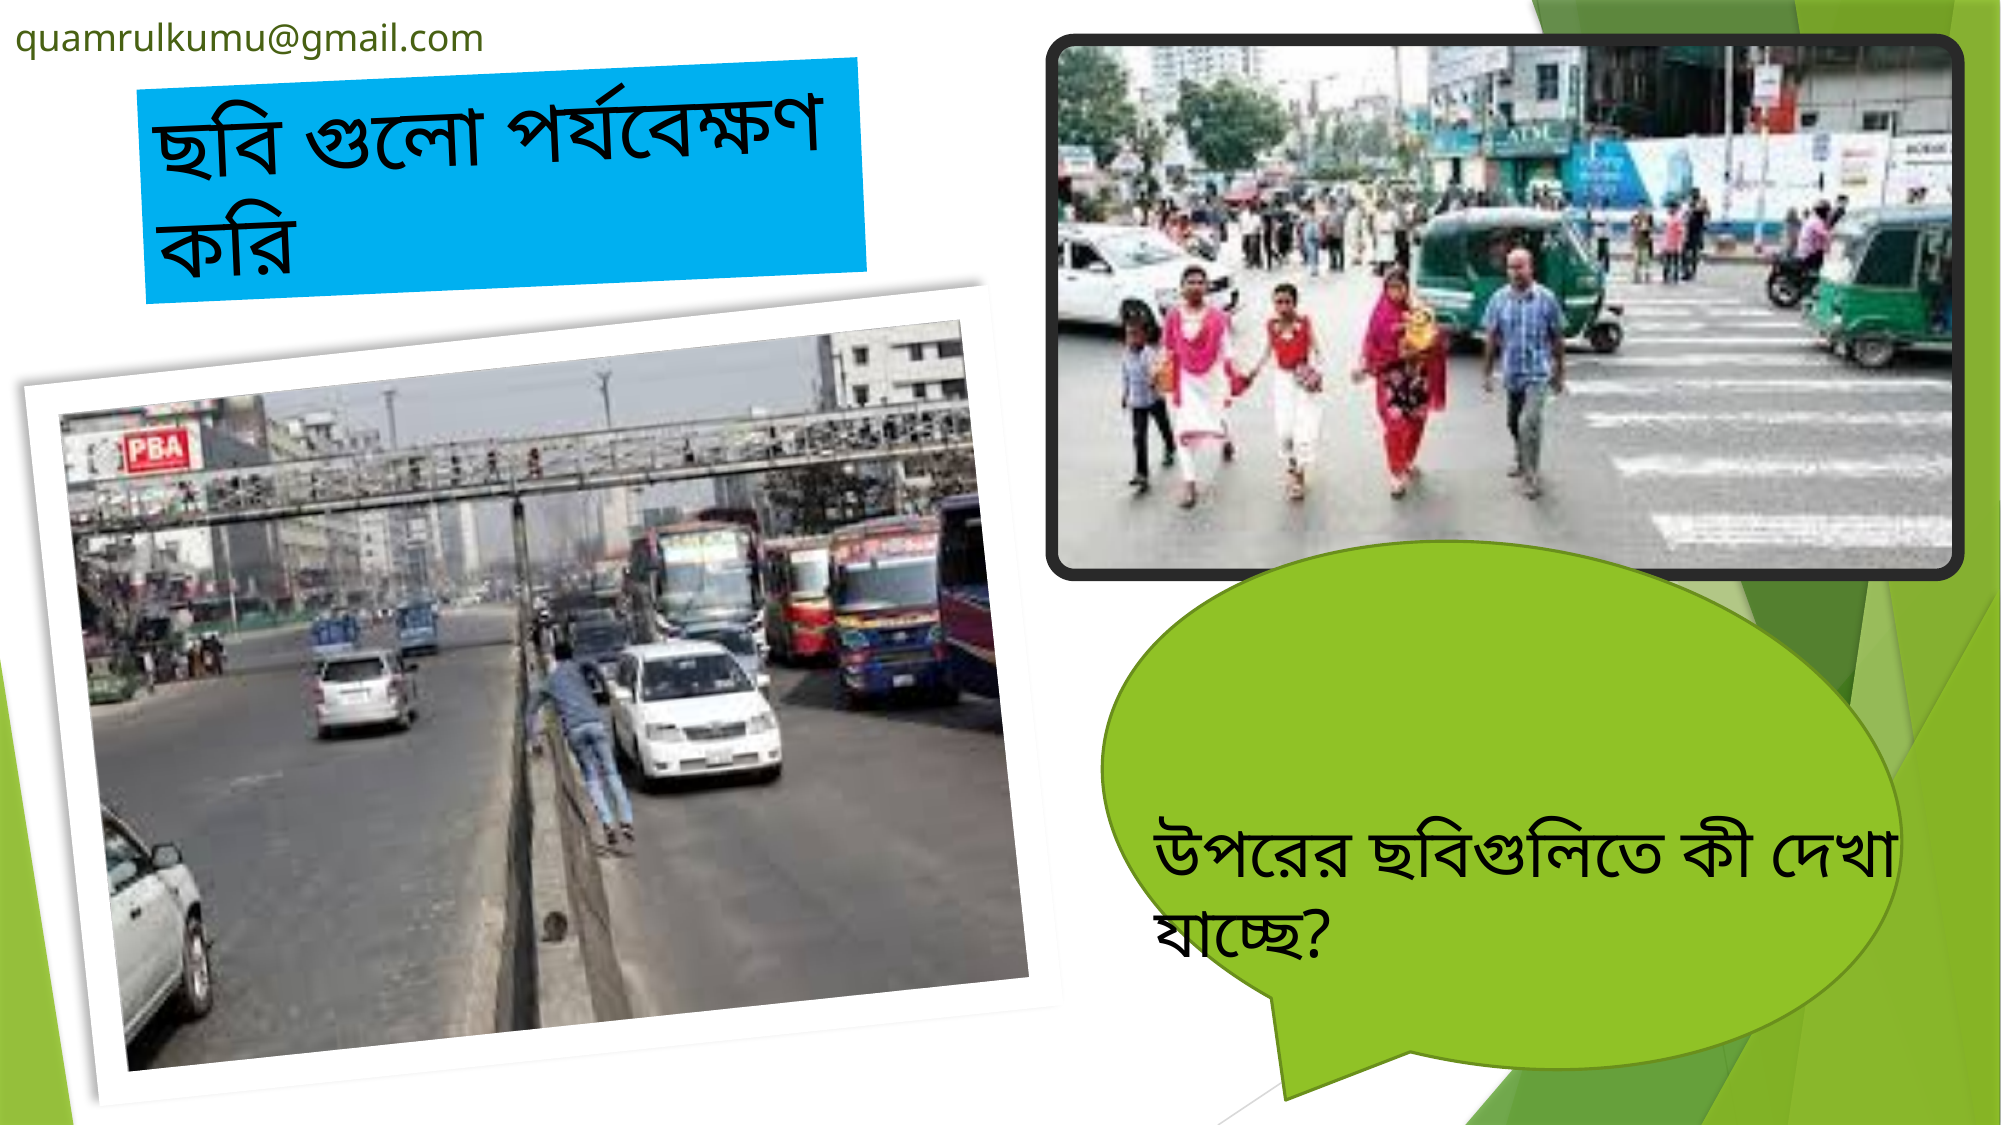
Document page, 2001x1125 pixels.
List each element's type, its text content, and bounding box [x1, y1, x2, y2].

picture [1051, 39, 1959, 576]
text_box [1100, 586, 1900, 885]
text_box উপরের ছবিগুলিতে কী দেখা যাচ্ছে? [1139, 803, 1959, 979]
picture [60, 322, 1028, 1071]
text_box ছবি গুলো পর্যবেক্ষণ করি [136, 57, 867, 305]
text_box [1236, 979, 1840, 1102]
